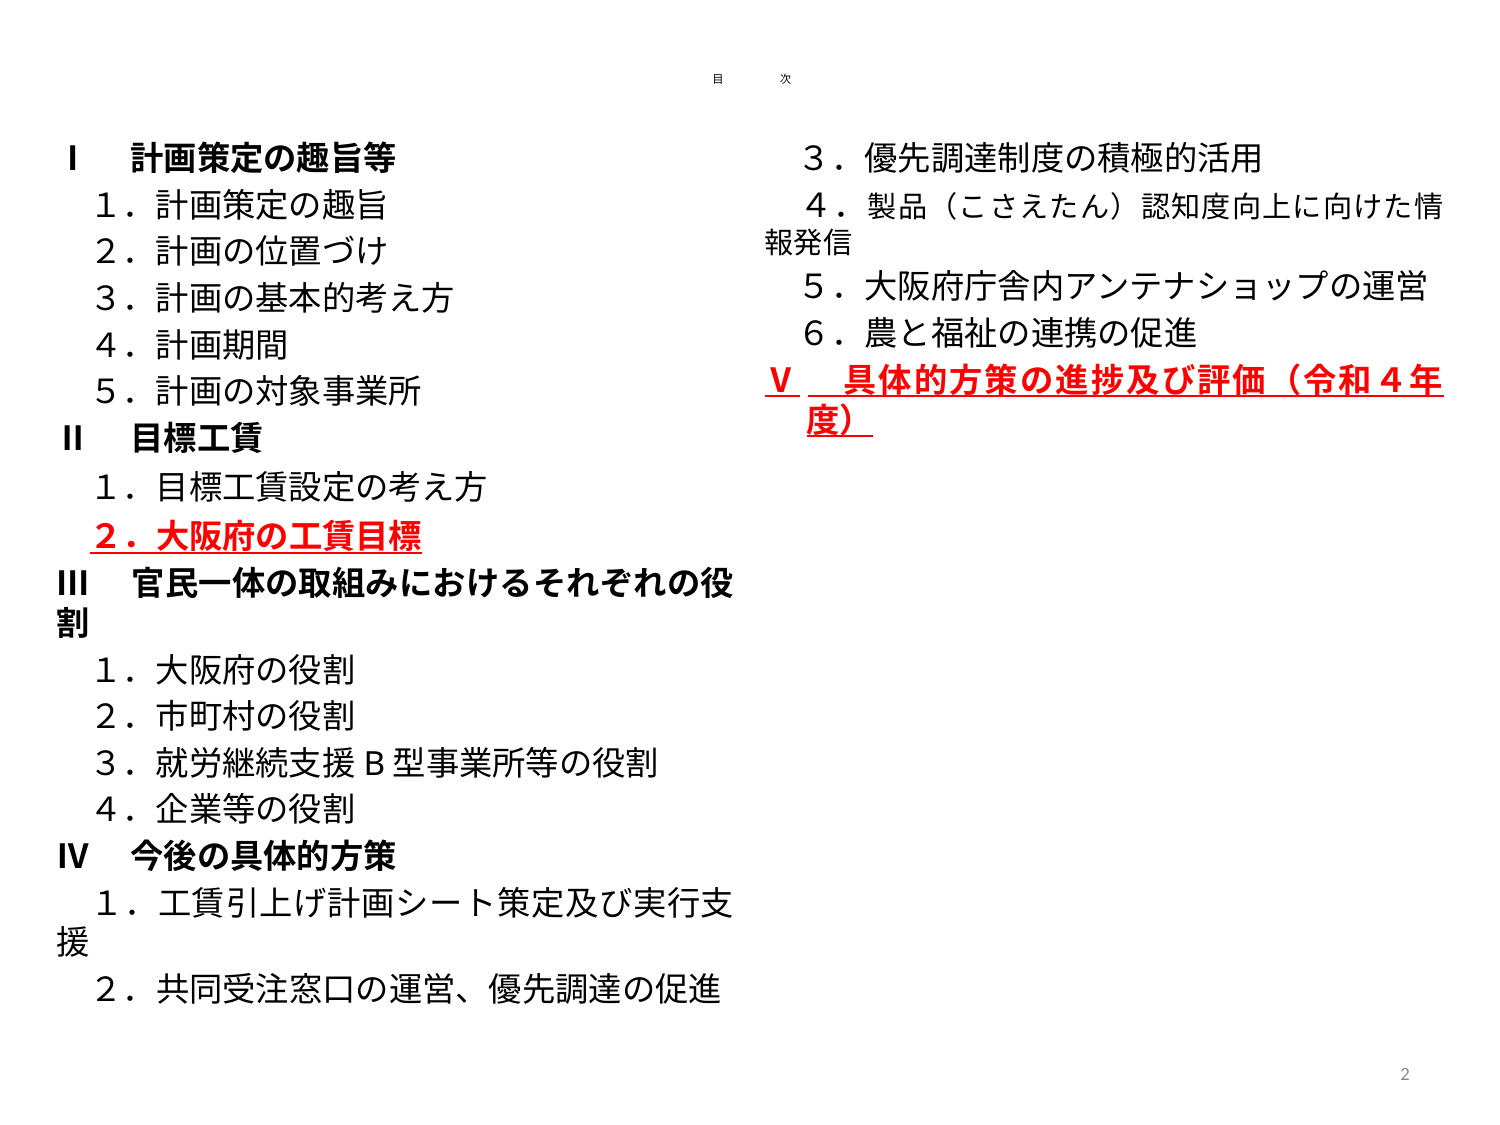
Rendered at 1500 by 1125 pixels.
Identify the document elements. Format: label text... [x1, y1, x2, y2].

slide_number 2 [1074, 1042, 1425, 1103]
title 目 次 [76, 48, 1427, 111]
list Ⅰ 計画策定の趣旨等 １．計画策定の趣旨 ２．計画の位置づけ ３．計画の基本的考え方 ４．計画期間 ５．計画の対象事業所 Ⅱ 目標工賃 １．目標工賃設定の考え方 ２．大阪府の工賃目標 Ⅲ 官民一体の取組みにおけるそれぞれの役割 １．大阪府の役割 ２．市町村の役割 ３．就労継続支援B型事業所等の役割 ４．企業等の役割 Ⅳ 今後の具体的方策 １．工賃引上げ計画シート策定及び実行支援 ２．共同受注窓口の運営、優先調達の促進 ３．優先調達制度の積極的活用 ４．製品（こさえたん）認知度向上に向けた情報発信 ５．大阪府庁舎内アンテナショップの運営 ６．農と福祉の連携の促進 Ⅴ 具体的方策の進捗及び評価（令和４年度） [41, 129, 1459, 1018]
